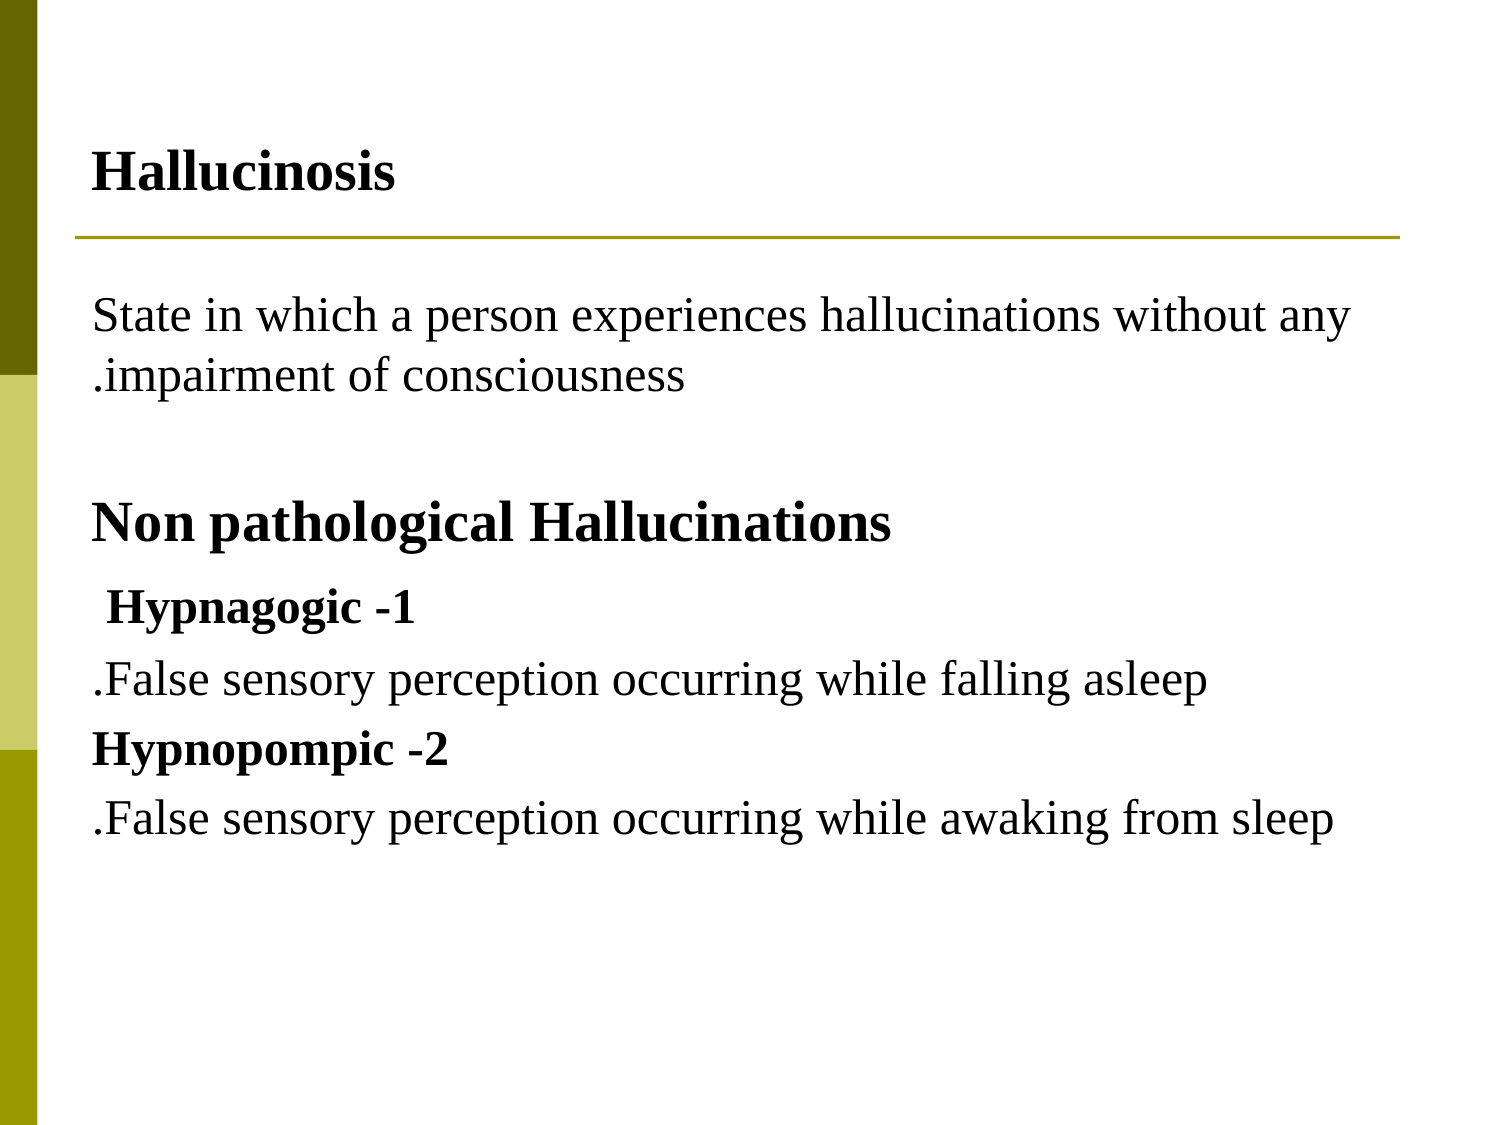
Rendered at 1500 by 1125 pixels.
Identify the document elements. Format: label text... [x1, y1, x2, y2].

list Hallucinosis State in which a person experiences hallucinations without any impairment of consciousness. Non pathological Hallucinations 1- Hypnagogic False sensory perception occurring while falling asleep. 2- Hypnopompic False sensory perception occurring while awaking from sleep. [76, 42, 1427, 1047]
